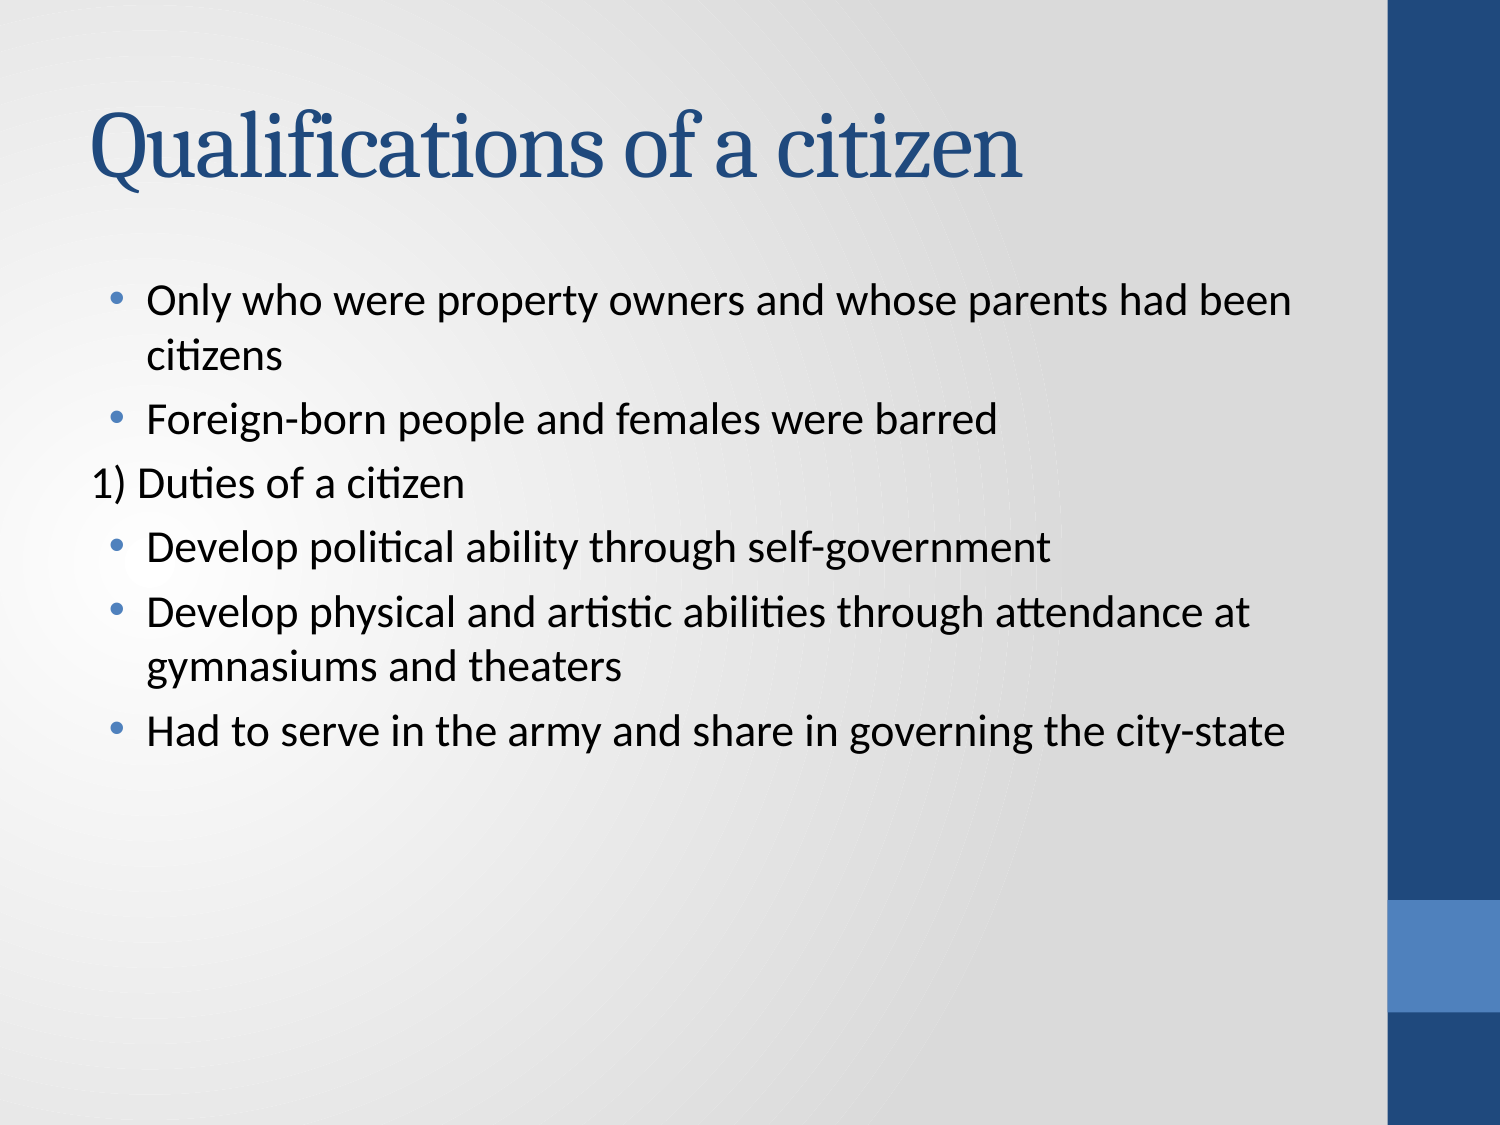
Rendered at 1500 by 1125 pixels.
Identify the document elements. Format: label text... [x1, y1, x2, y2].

list Only who were property owners and whose parents had been citizens Foreign-born people and females were barred 1) Duties of a citizen Develop political ability through self-government Develop physical and artistic abilities through attendance at gymnasiums and theaters Had to serve in the army and share in governing the city-state [75, 262, 1325, 1050]
title Qualifications of a citizen [75, 45, 1325, 233]
